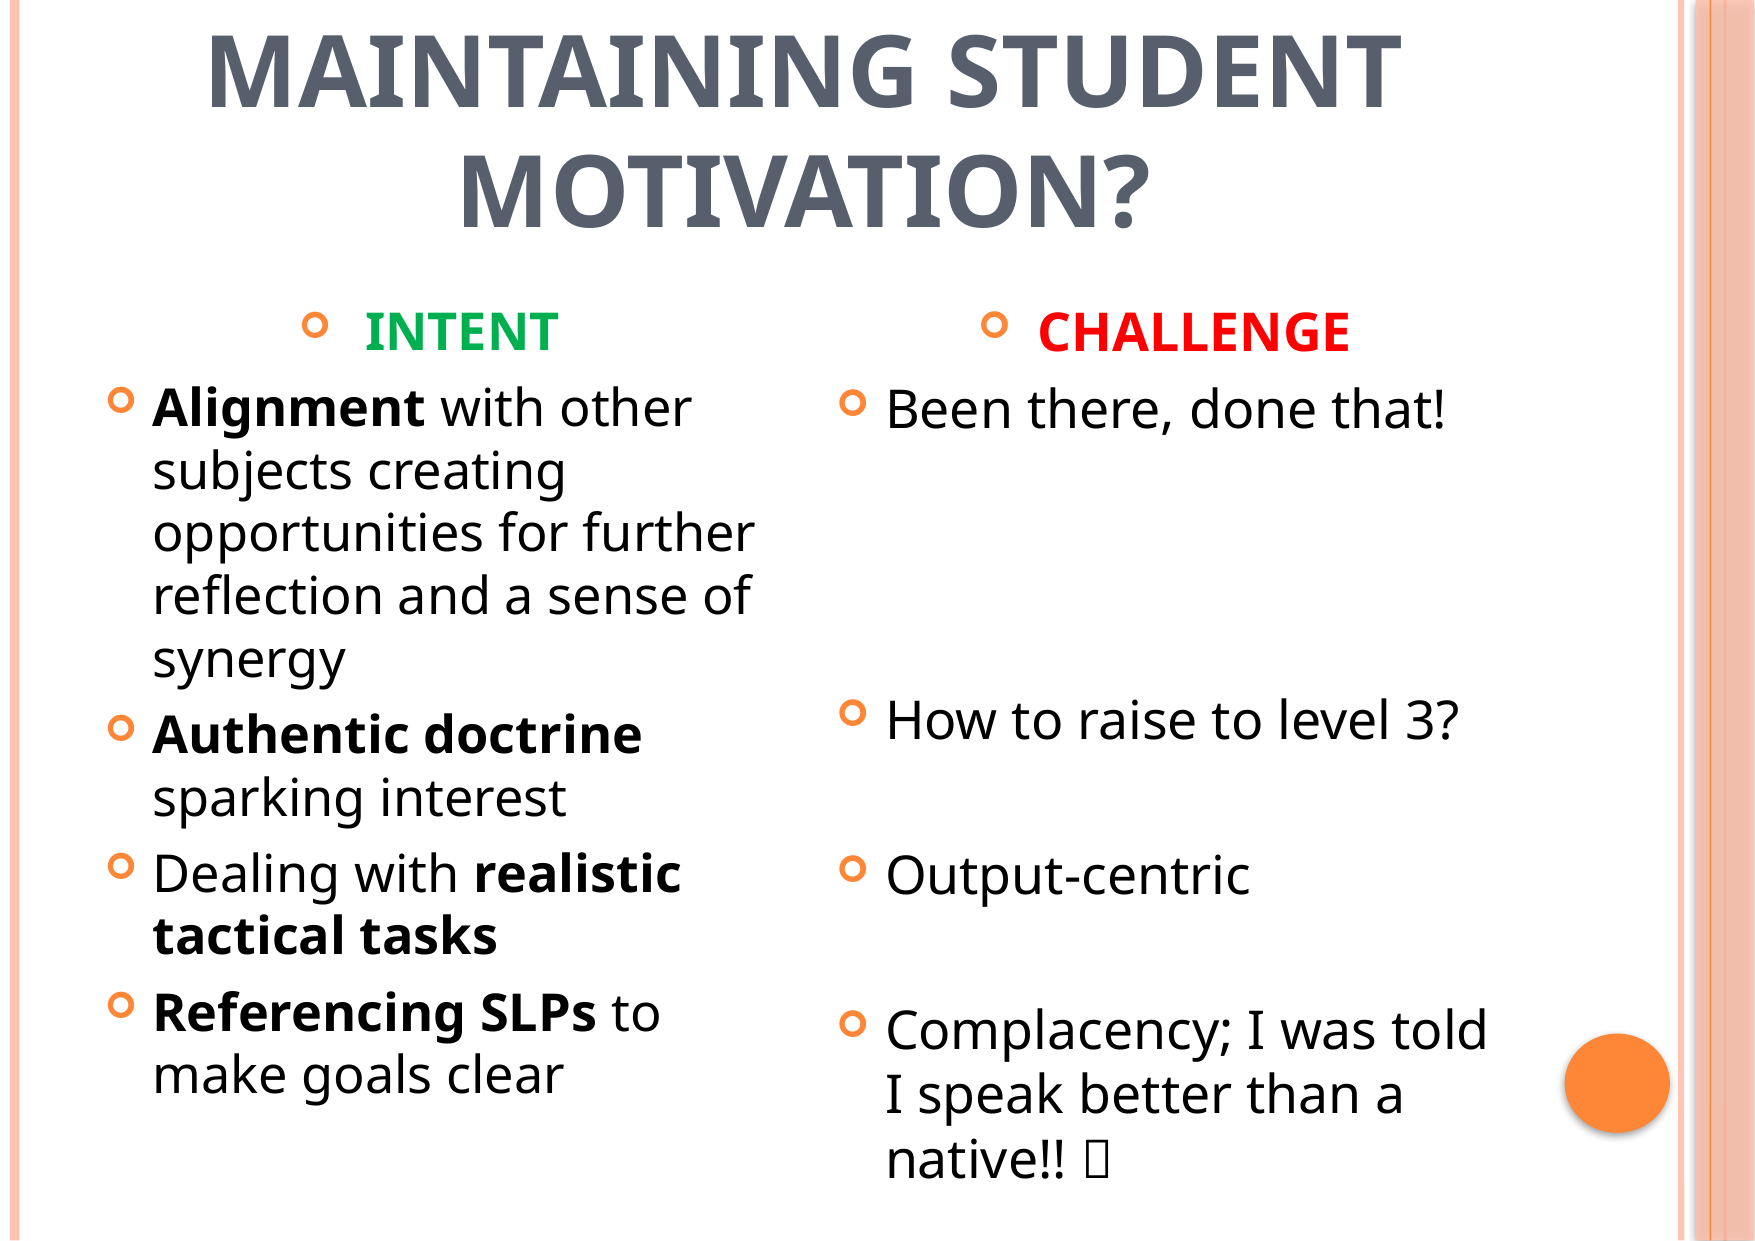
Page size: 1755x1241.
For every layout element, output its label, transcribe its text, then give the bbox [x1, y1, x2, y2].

list INTENT Alignment with other subjects creating opportunities for further reflection and a sense of synergy Authentic doctrine sparking interest Dealing with realistic tactical tasks Referencing SLPs to make goals clear [87, 289, 790, 1117]
title Maintaining student motivation? [87, 49, 1521, 257]
list CHALLENGE Been there, done that! How to raise to level 3? Output-centric Complacency; I was told I speak better than a native!!  [819, 289, 1521, 1199]
